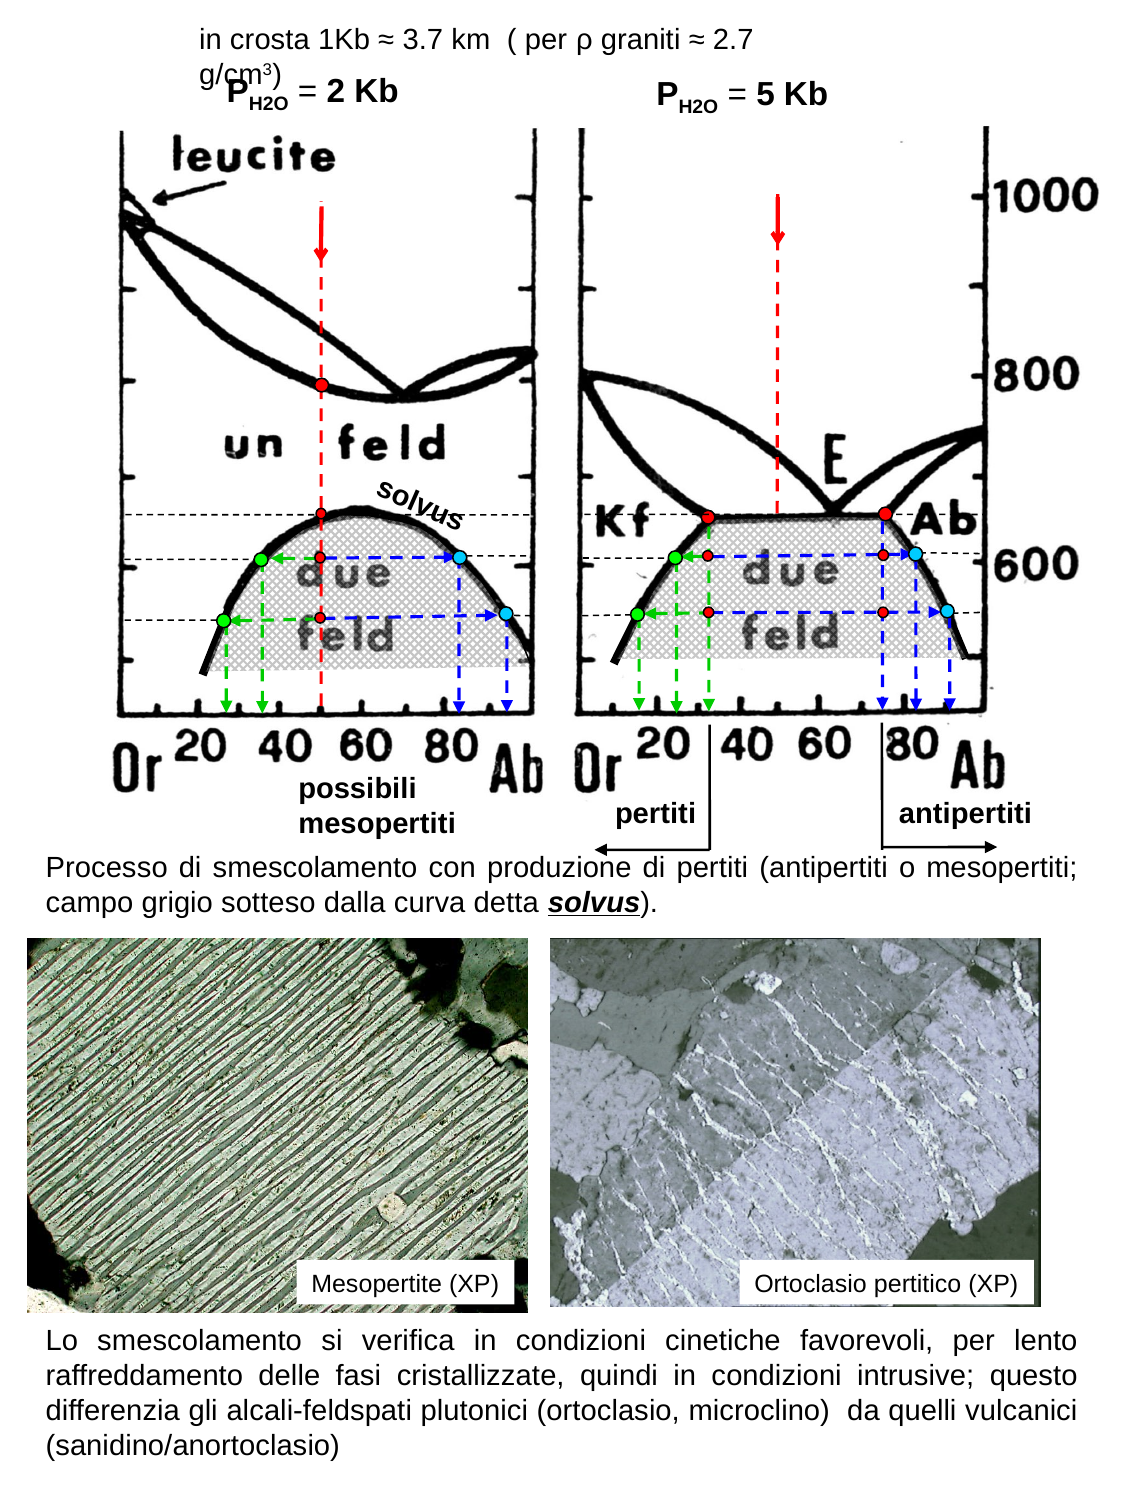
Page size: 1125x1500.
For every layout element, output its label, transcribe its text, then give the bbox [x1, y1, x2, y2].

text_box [96, 61, 1118, 854]
text_box Processo di smescolamento con produzione di pertiti (antipertiti o mesopertiti; campo grigio sotteso dalla curva detta solvus). [30, 841, 1094, 926]
text_box in crosta 1Kb ≈ 3.7 km ( per ρ graniti ≈ 2.7 g/cm3) [184, 12, 858, 59]
picture [550, 938, 1041, 1307]
picture [27, 937, 528, 1313]
text_box Lo smescolamento si verifica in condizioni cinetiche favorevoli, per lento raffreddamento delle fasi cristallizzate, quindi in condizioni intrusive; questo differenzia gli alcali-feldspati plutonici (ortoclasio, microclino) da quelli vulcanici (sanidino/anortoclasio) [30, 1313, 1094, 1469]
